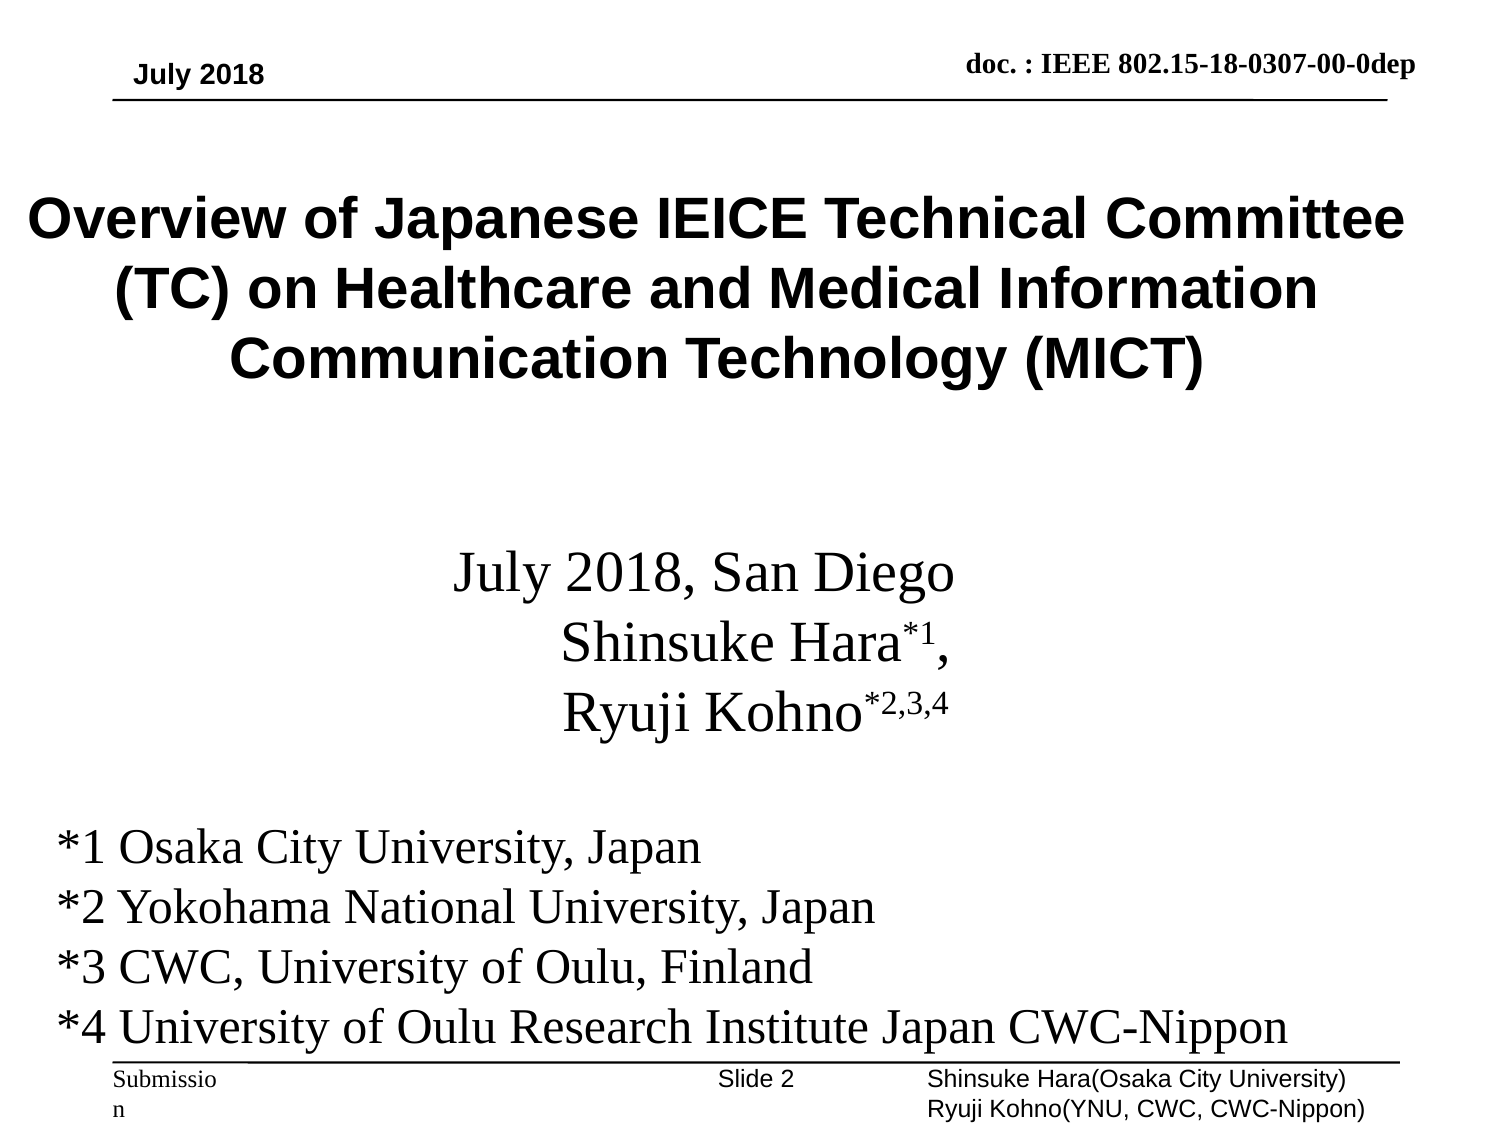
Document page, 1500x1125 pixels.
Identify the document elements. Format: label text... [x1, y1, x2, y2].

text_box Overview of Japanese IEICE Technical Committee (TC) on Healthcare and Medical Information Communication Technology (MICT) [0, 172, 1437, 468]
text_box July 2018, San Diego Shinsuke Hara*1, Ryuji Kohno*2,3,4 *1 Osaka City University, Japan *2 Yokohama National University, Japan *3 CWC, University of Oulu, Finland *4 University of Oulu Research Institute Japan CWC-Nippon [41, 456, 1471, 1061]
footer Shinsuke Hara(Osaka City University) Ryuji Kohno(YNU, CWC, CWC-Nippon) [926, 1061, 1448, 1124]
slide_number Slide 2 [702, 1061, 810, 1093]
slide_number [132, 54, 396, 91]
